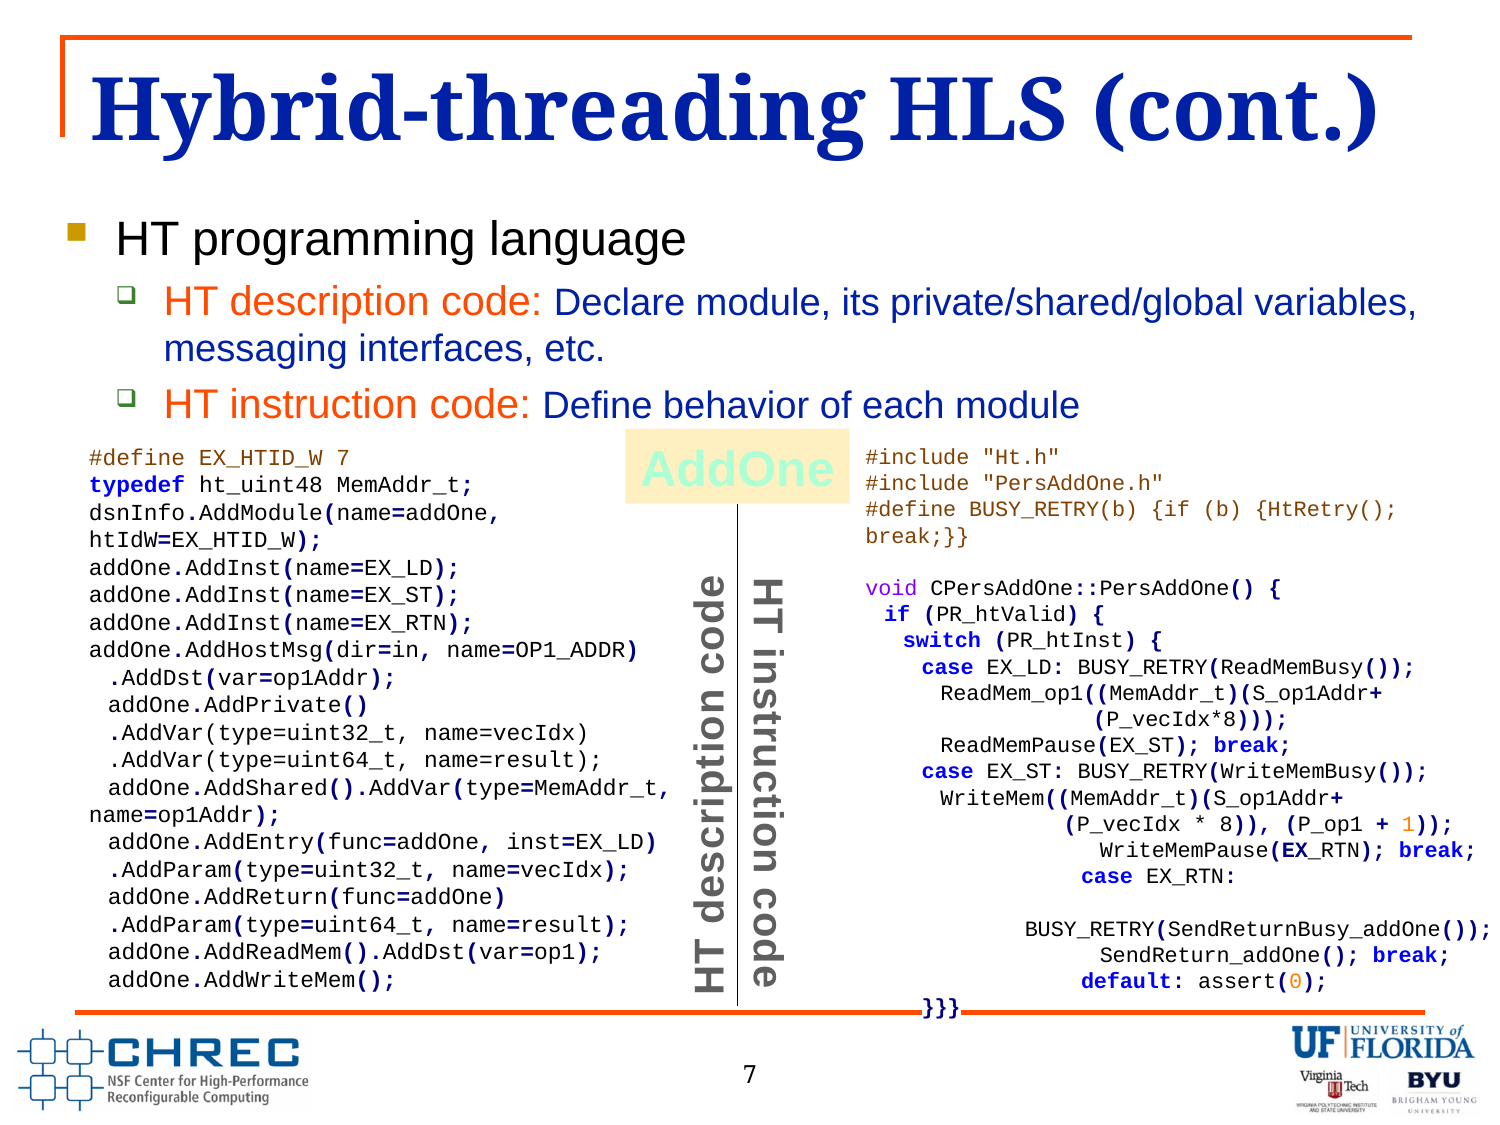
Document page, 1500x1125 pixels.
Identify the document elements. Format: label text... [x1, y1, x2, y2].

picture [12, 1026, 313, 1112]
text_box #include "Ht.h" #include "PersAddOne.h" #define BUSY_RETRY(b) {if (b) {HtRetry(); break;}} void CPersAddOne::PersAddOne() { if (PR_htValid) { switch (PR_htInst) { case EX_LD: BUSY_RETRY(ReadMemBusy()); ReadMem_op1((MemAddr_t)(S_op1Addr+ (P_vecIdx*8))); ReadMemPause(EX_ST); break; case EX_ST: BUSY_RETRY(WriteMemBusy()); WriteMem((MemAddr_t)(S_op1Addr+ (P_vecIdx * 8)), (P_op1 + 1)); WriteMemPause(EX_RTN); break; case EX_RTN: BUSY_RETRY(SendReturnBusy_addOne()); SendReturn_addOne(); break; default: assert(0); }}} [850, 435, 1500, 1107]
slide_number 7 [599, 1024, 850, 1101]
text_box AddOne [625, 428, 850, 504]
text_box #define EX_HTID_W 7 typedef ht_uint48 MemAddr_t; dsnInfo.AddModule(name=addOne, htIdW=EX_HTID_W); addOne.AddInst(name=EX_LD); addOne.AddInst(name=EX_ST); addOne.AddInst(name=EX_RTN); addOne.AddHostMsg(dir=in, name=OP1_ADDR) .AddDst(var=op1Addr); addOne.AddPrivate() .AddVar(type=uint32_t, name=vecIdx) .AddVar(type=uint64_t, name=result); addOne.AddShared().AddVar(type=MemAddr_t, name=op1Addr); addOne.AddEntry(func=addOne, inst=EX_LD) .AddParam(type=uint32_t, name=vecIdx); addOne.AddReturn(func=addOne) .AddParam(type=uint64_t, name=result); addOne.AddReadMem().AddDst(var=op1); addOne.AddWriteMem(); [74, 435, 687, 1000]
list HT programming language HT description code: Declare module, its private/shared/global variables, messaging interfaces, etc. HT instruction code: Define behavior of each module [49, 199, 1451, 436]
text_box HT instruction code [741, 562, 804, 1004]
picture [1287, 1107, 1485, 1117]
title Hybrid-threading HLS (cont.) [74, 45, 1426, 199]
text_box HT description code [674, 559, 740, 1011]
